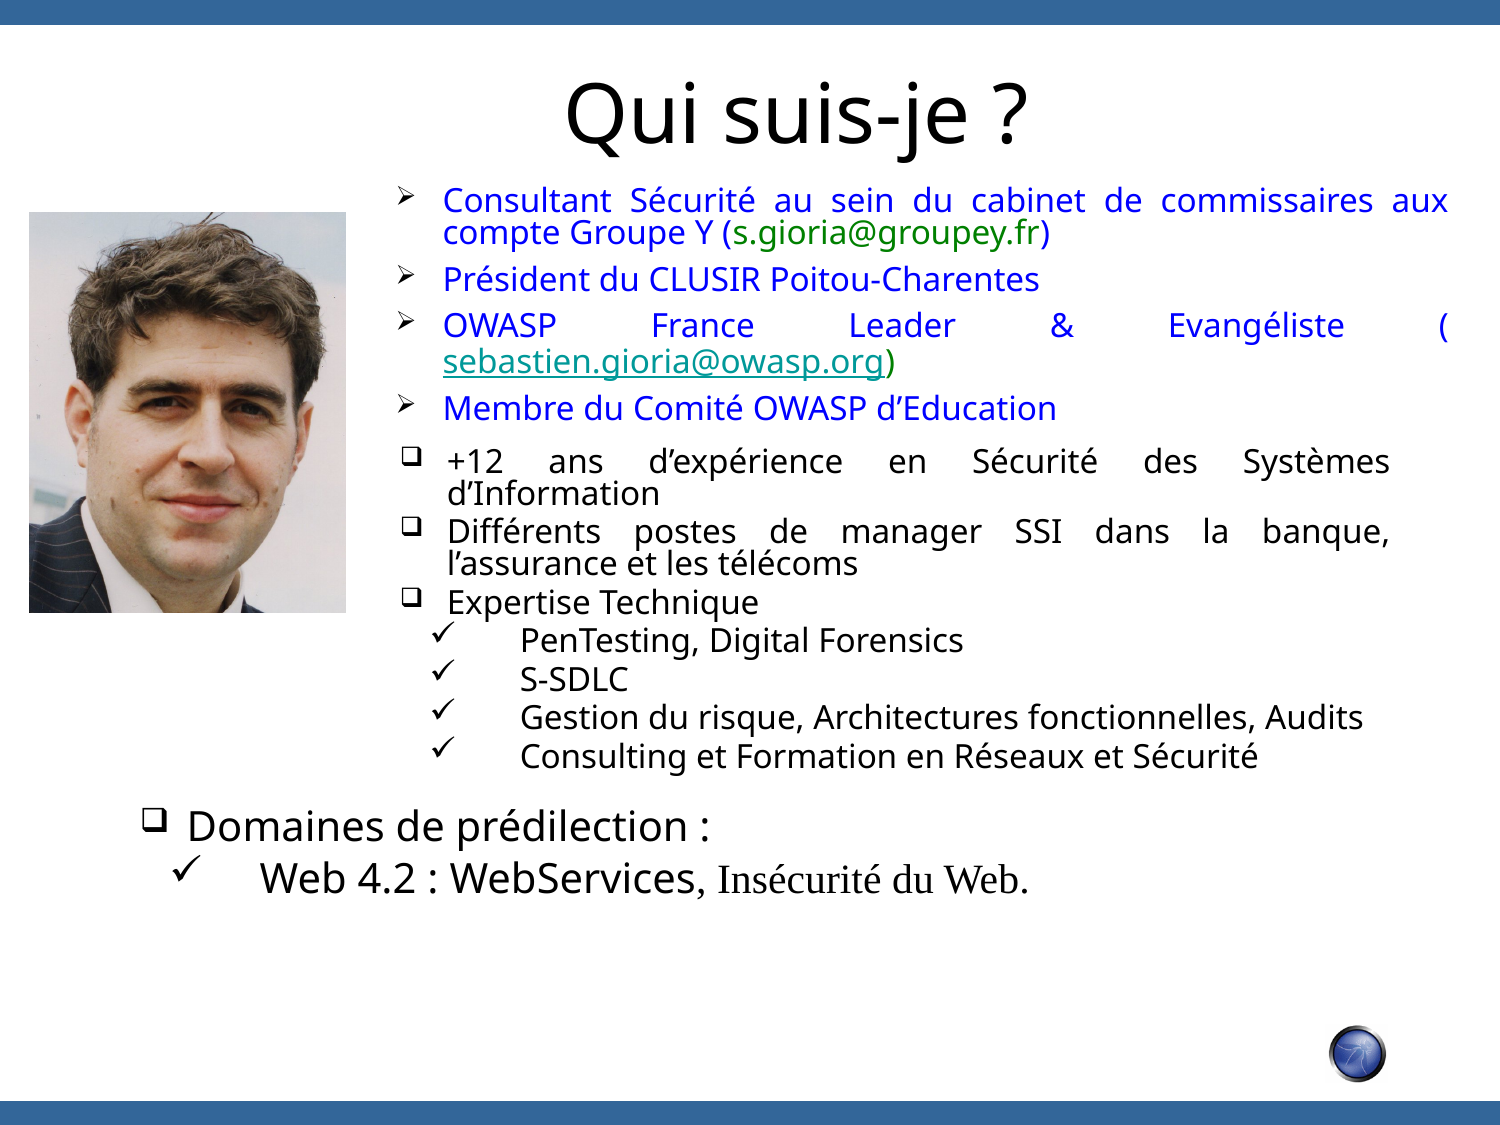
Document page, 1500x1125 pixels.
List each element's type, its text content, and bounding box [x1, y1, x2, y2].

picture [29, 212, 346, 613]
title Qui suis-je ? [204, 60, 1388, 162]
text_box Domaines de prédilection : Web 4.2 : WebServices, Insécurité du Web. [124, 802, 1488, 910]
list +12 ans d’expérience en Sécurité des Systèmes d’Information Différents postes de manager SSI dans la banque, l’assurance et les télécoms Expertise Technique PenTesting, Digital Forensics S-SDLC Gestion du risque, Architectures fonctionnelles, Audits Consulting et Formation en Réseaux et Sécurité [399, 447, 1393, 751]
text_box Consultant Sécurité au sein du cabinet de commissaires aux compte Groupe Y (s.gioria@groupey.fr) Président du CLUSIR Poitou-Charentes OWASP France Leader & Evangéliste (sebastien.gioria@owasp.org) Membre du Comité OWASP d’Education [395, 187, 1450, 425]
picture [1325, 1024, 1388, 1083]
